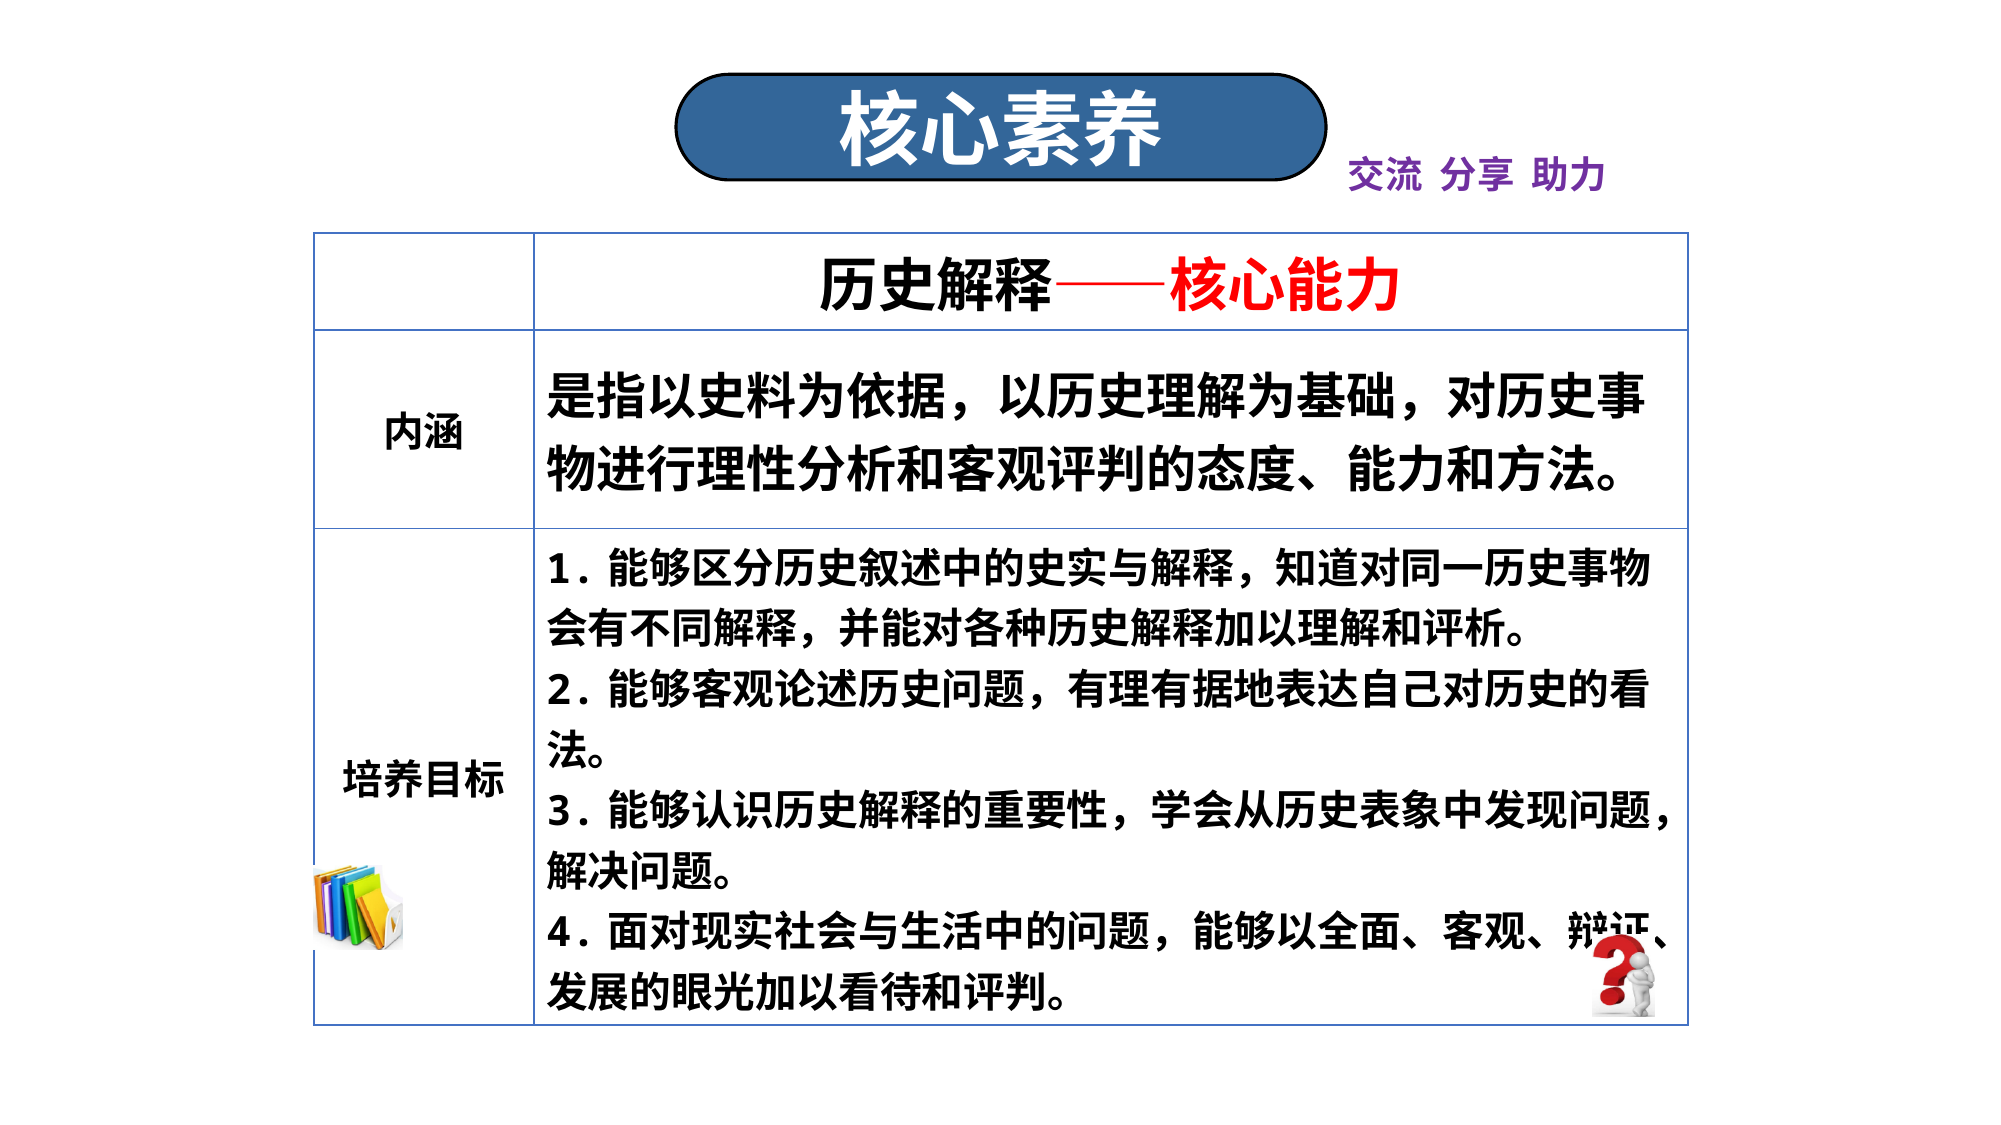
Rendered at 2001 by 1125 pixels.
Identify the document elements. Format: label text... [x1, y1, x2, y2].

table_cell 是指以史料为依据，以历史理解为基础，对历史事物进行理性分析和客观评判的态度、能力和方法。 [535, 331, 1687, 528]
table_cell 培养目标 [315, 529, 533, 1024]
picture [1592, 934, 1655, 1017]
picture [313, 865, 403, 950]
table_header [315, 234, 533, 329]
text_box 交流 分享 助力 [1332, 143, 1622, 204]
table_cell 1.能够区分历史叙述中的史实与解释，知道对同一历史事物会有不同解释，并能对各种历史解释加以理解和评析。 2.能够客观论述历史问题，有理有据地表达自己对历史的看法。 3.能够认识历史解释的重要性，学会从历史表象中发现问题，解决问题。 4.面对现实社会与生活中的问题，能够以全面、客观、辩证、发展的眼光加以看待和评判。 [535, 529, 1687, 1024]
text_box 核心素养 [676, 74, 1327, 180]
table_cell 内涵 [315, 331, 533, 528]
table_header 历史解释——核心能力 [535, 234, 1687, 329]
